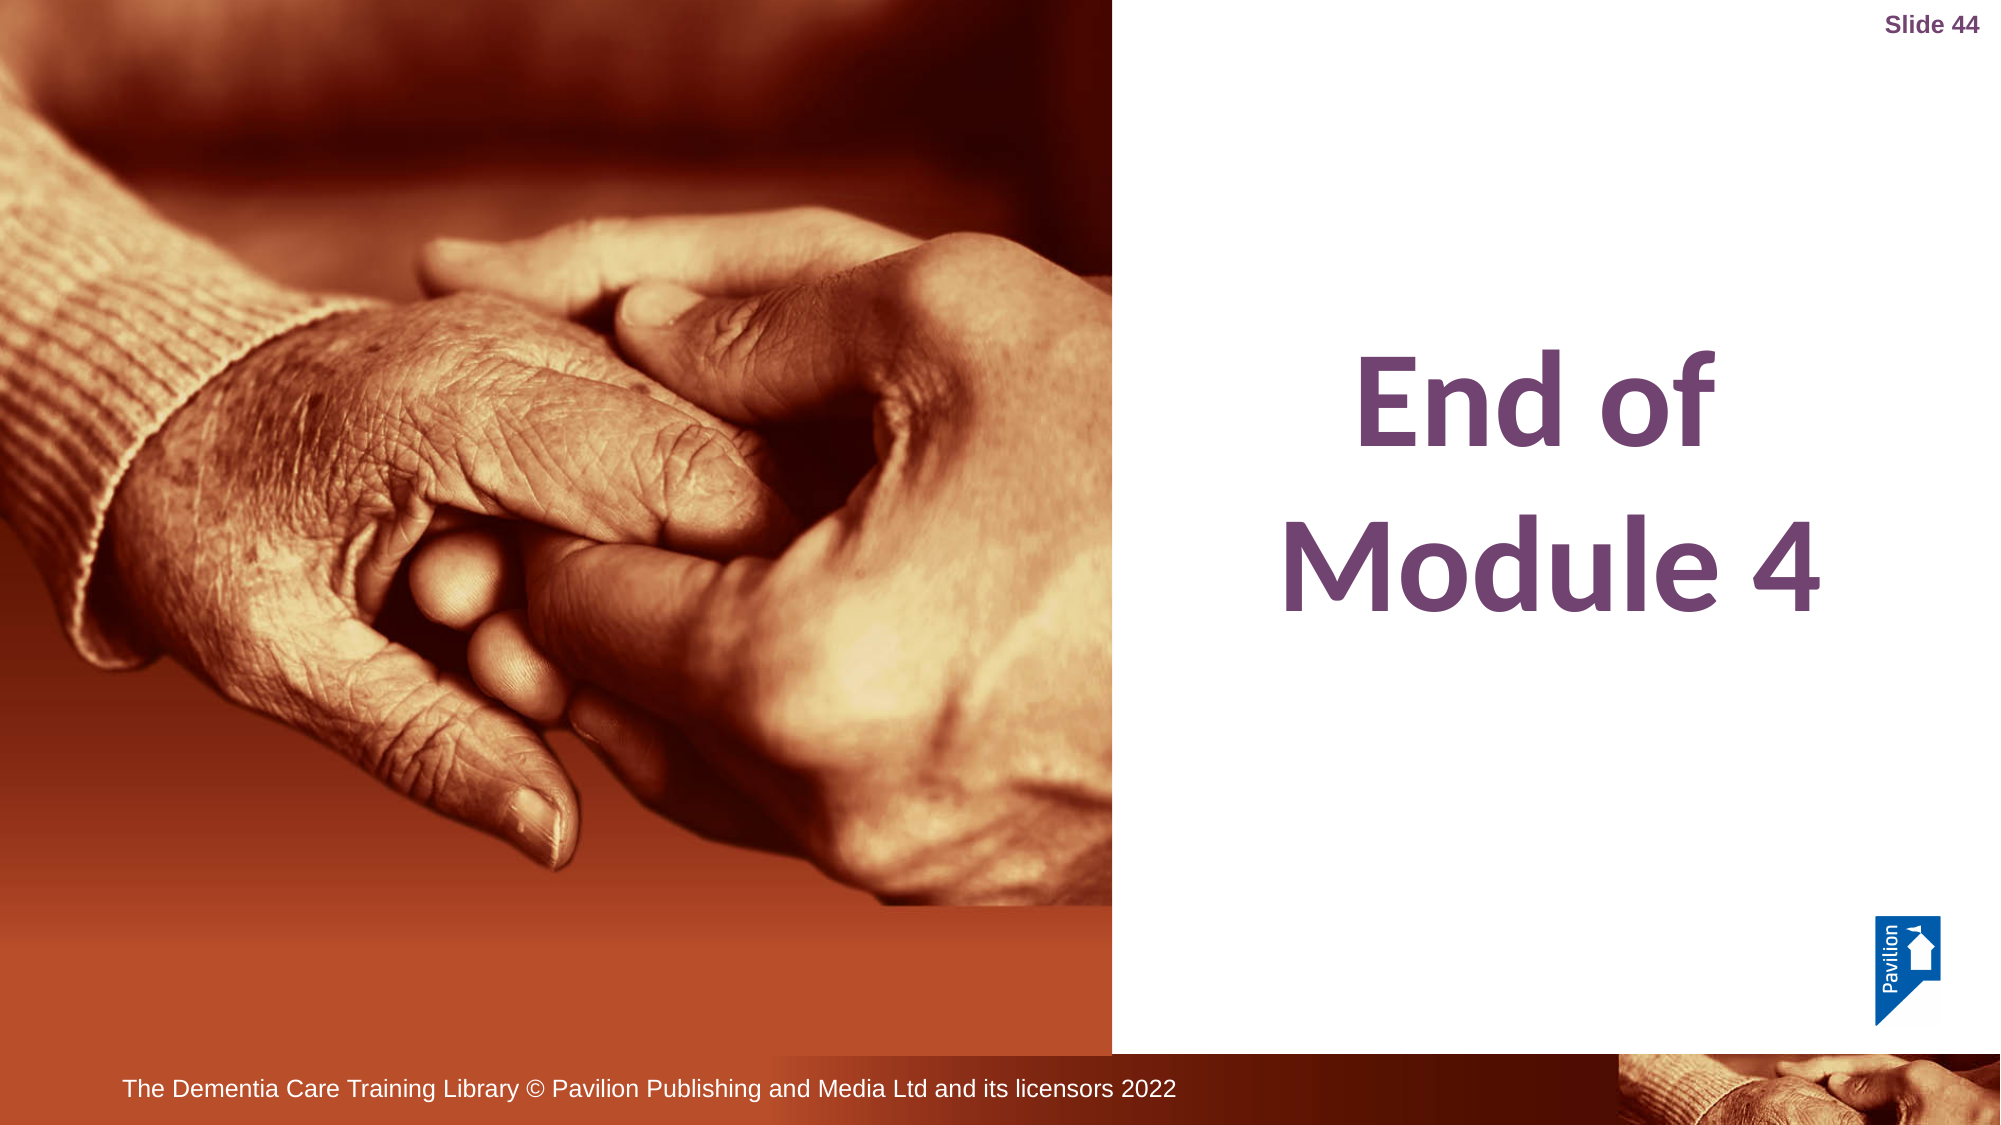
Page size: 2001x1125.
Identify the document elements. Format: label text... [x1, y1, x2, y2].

text_box Slide 44 [1870, 1, 1996, 47]
picture [0, 0, 2000, 1125]
text_box End of Module 4 [1127, 301, 1974, 647]
picture [1875, 916, 1941, 1026]
